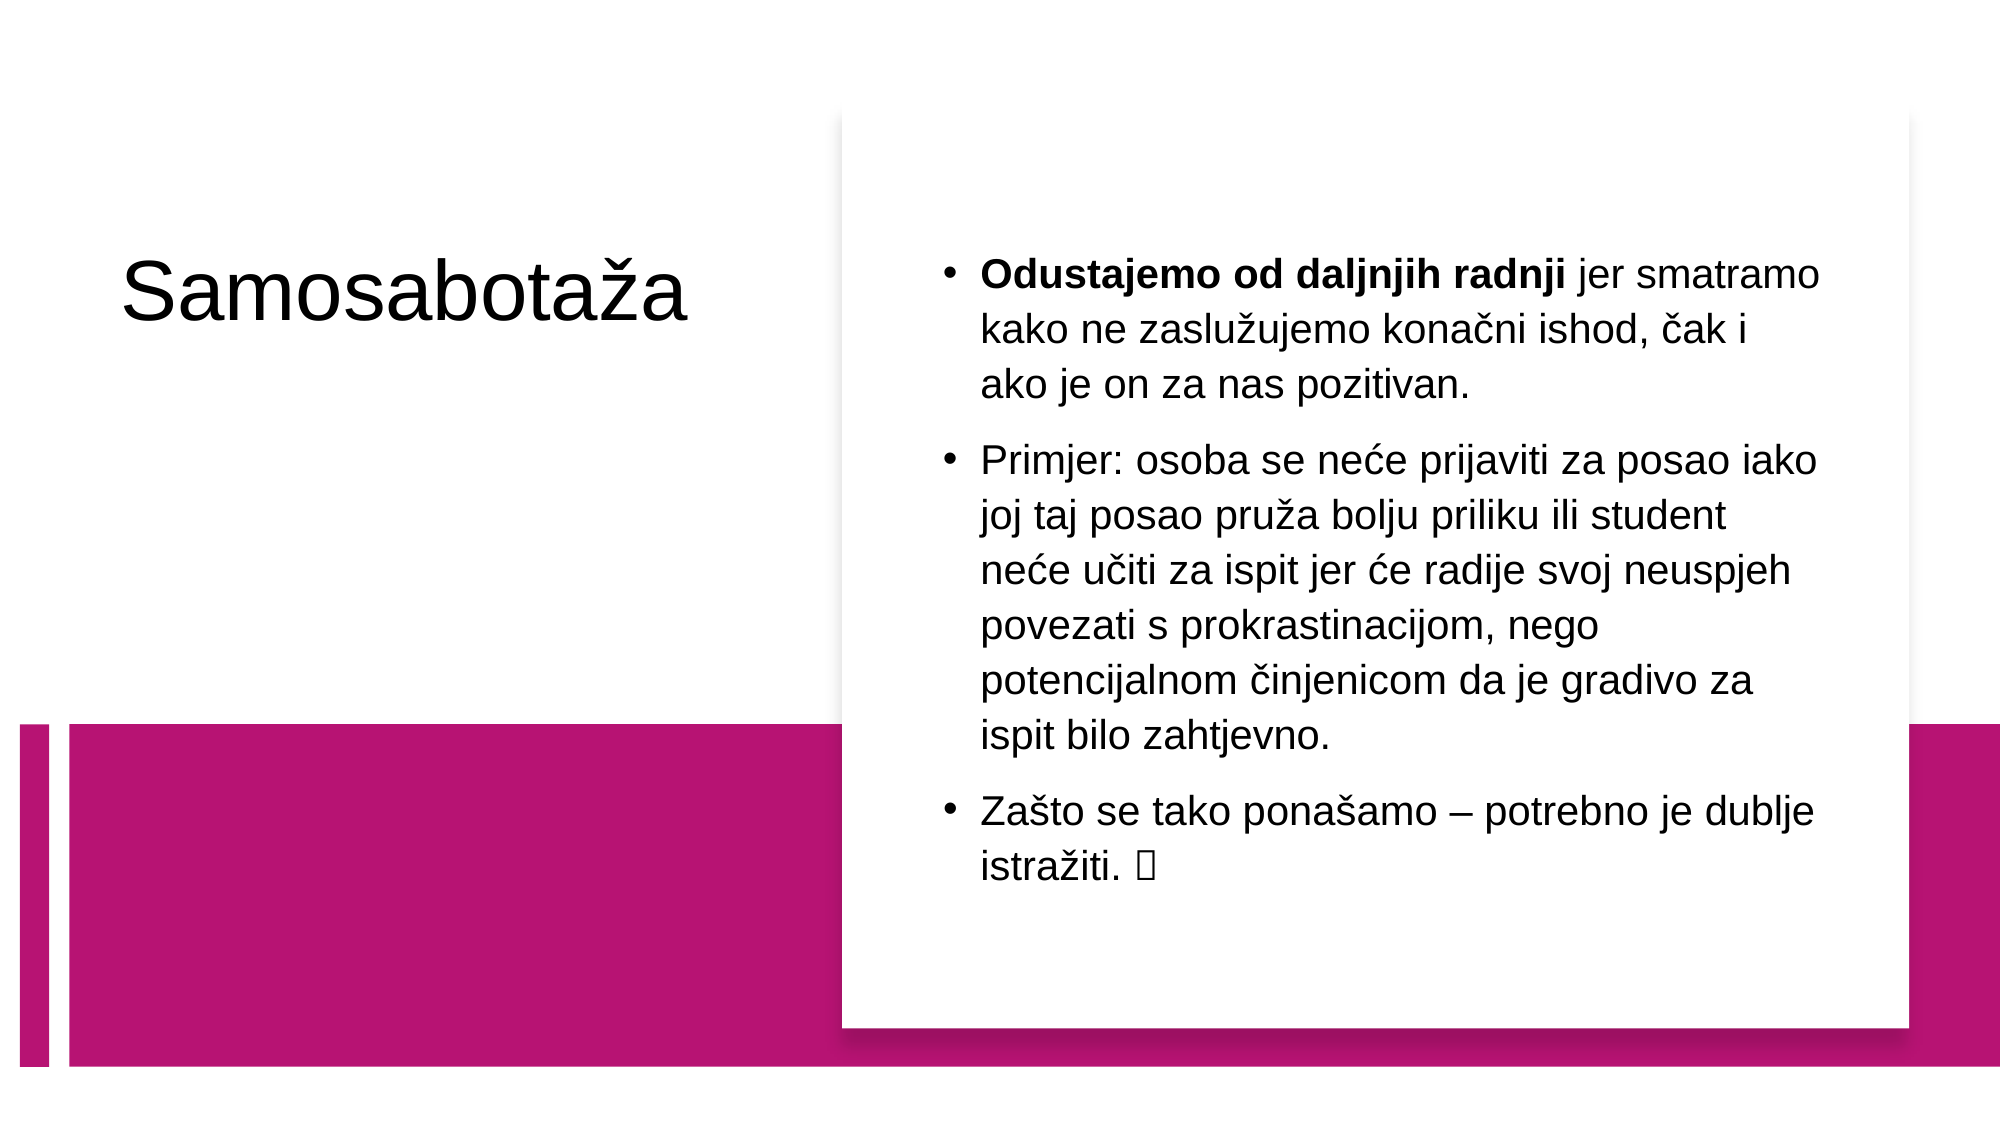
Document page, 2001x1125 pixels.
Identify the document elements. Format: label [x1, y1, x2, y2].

text_box [69, 93, 2000, 1072]
text_box [19, 724, 50, 1067]
